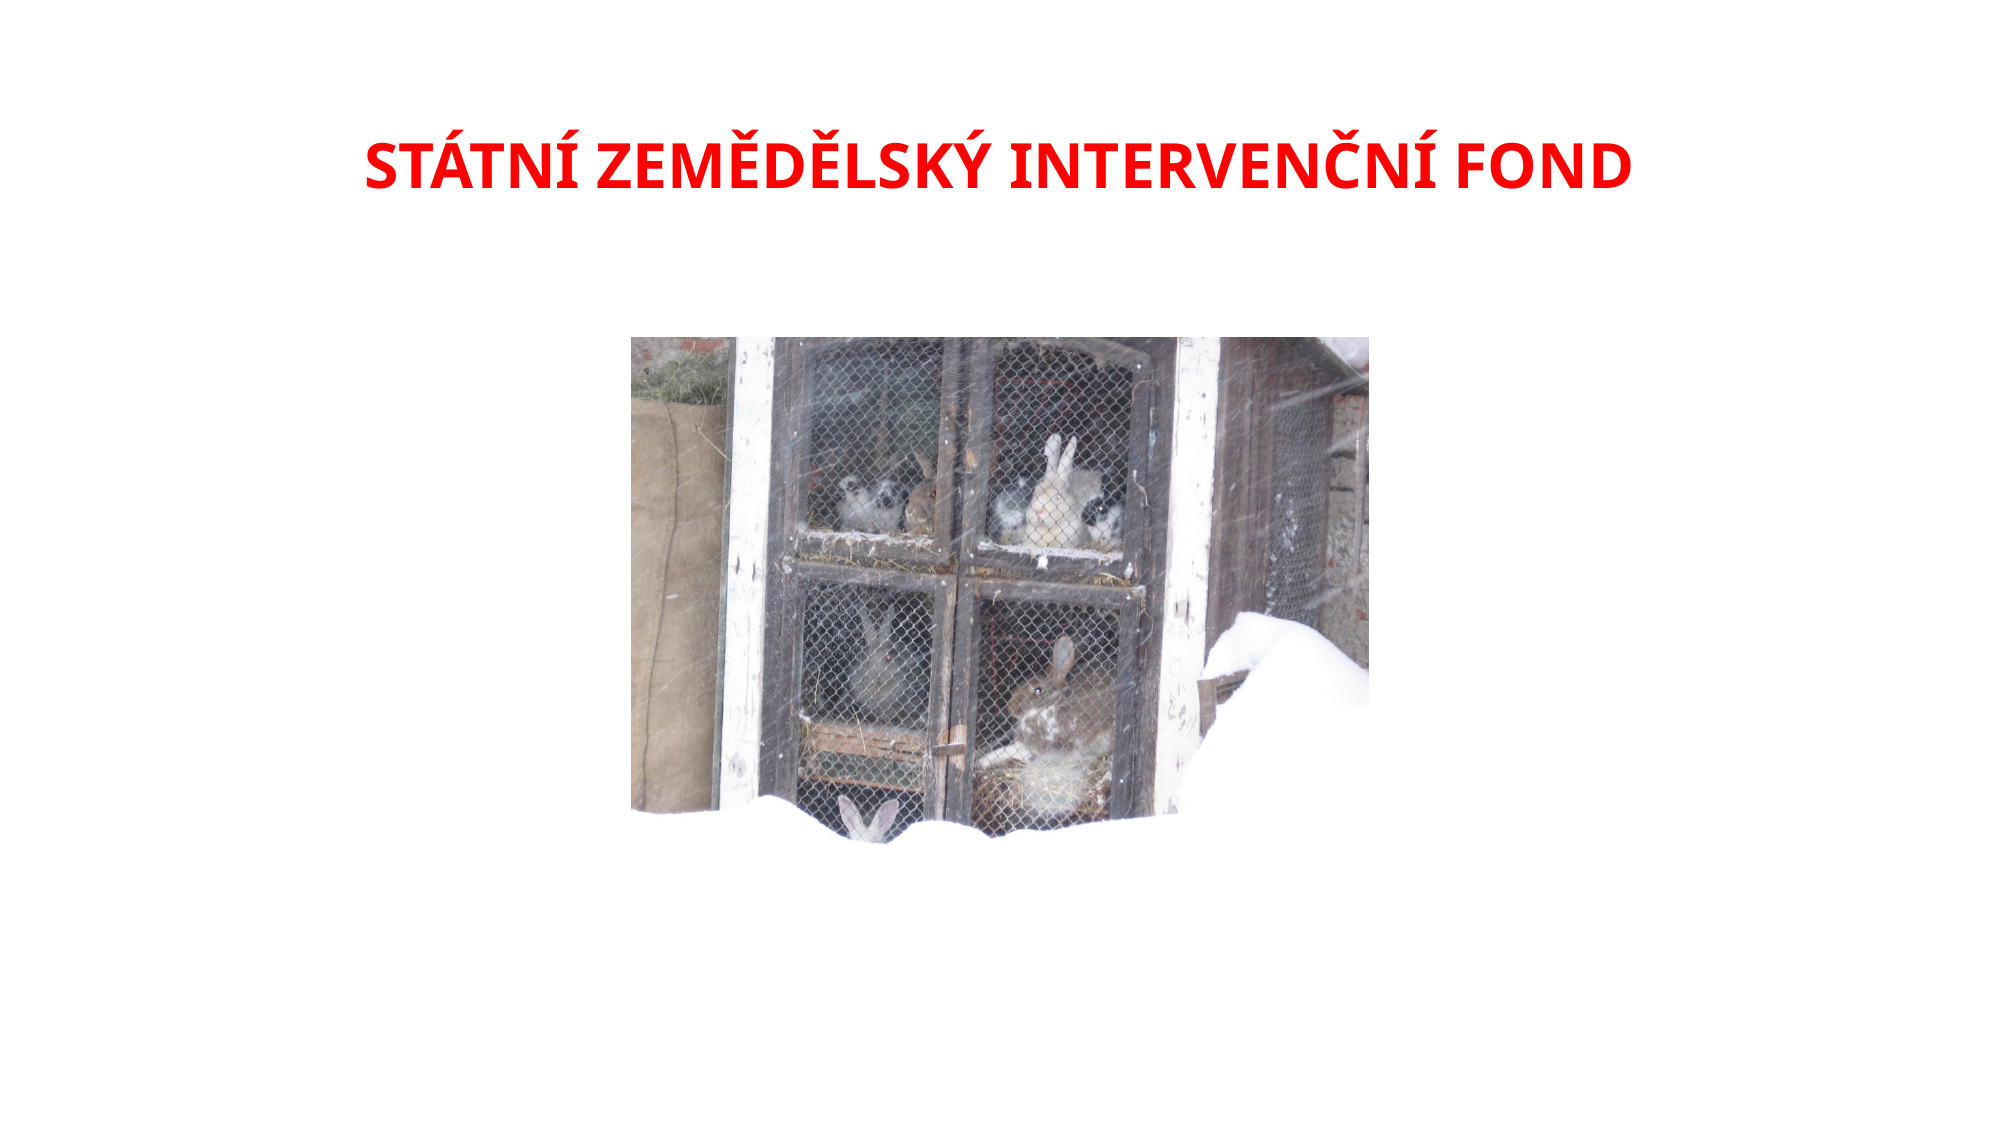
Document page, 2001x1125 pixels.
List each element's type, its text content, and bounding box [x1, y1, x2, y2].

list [630, 337, 1369, 892]
title STÁTNÍ ZEMĚDĚLSKÝ INTERVENČNÍ FOND [137, 59, 1863, 278]
